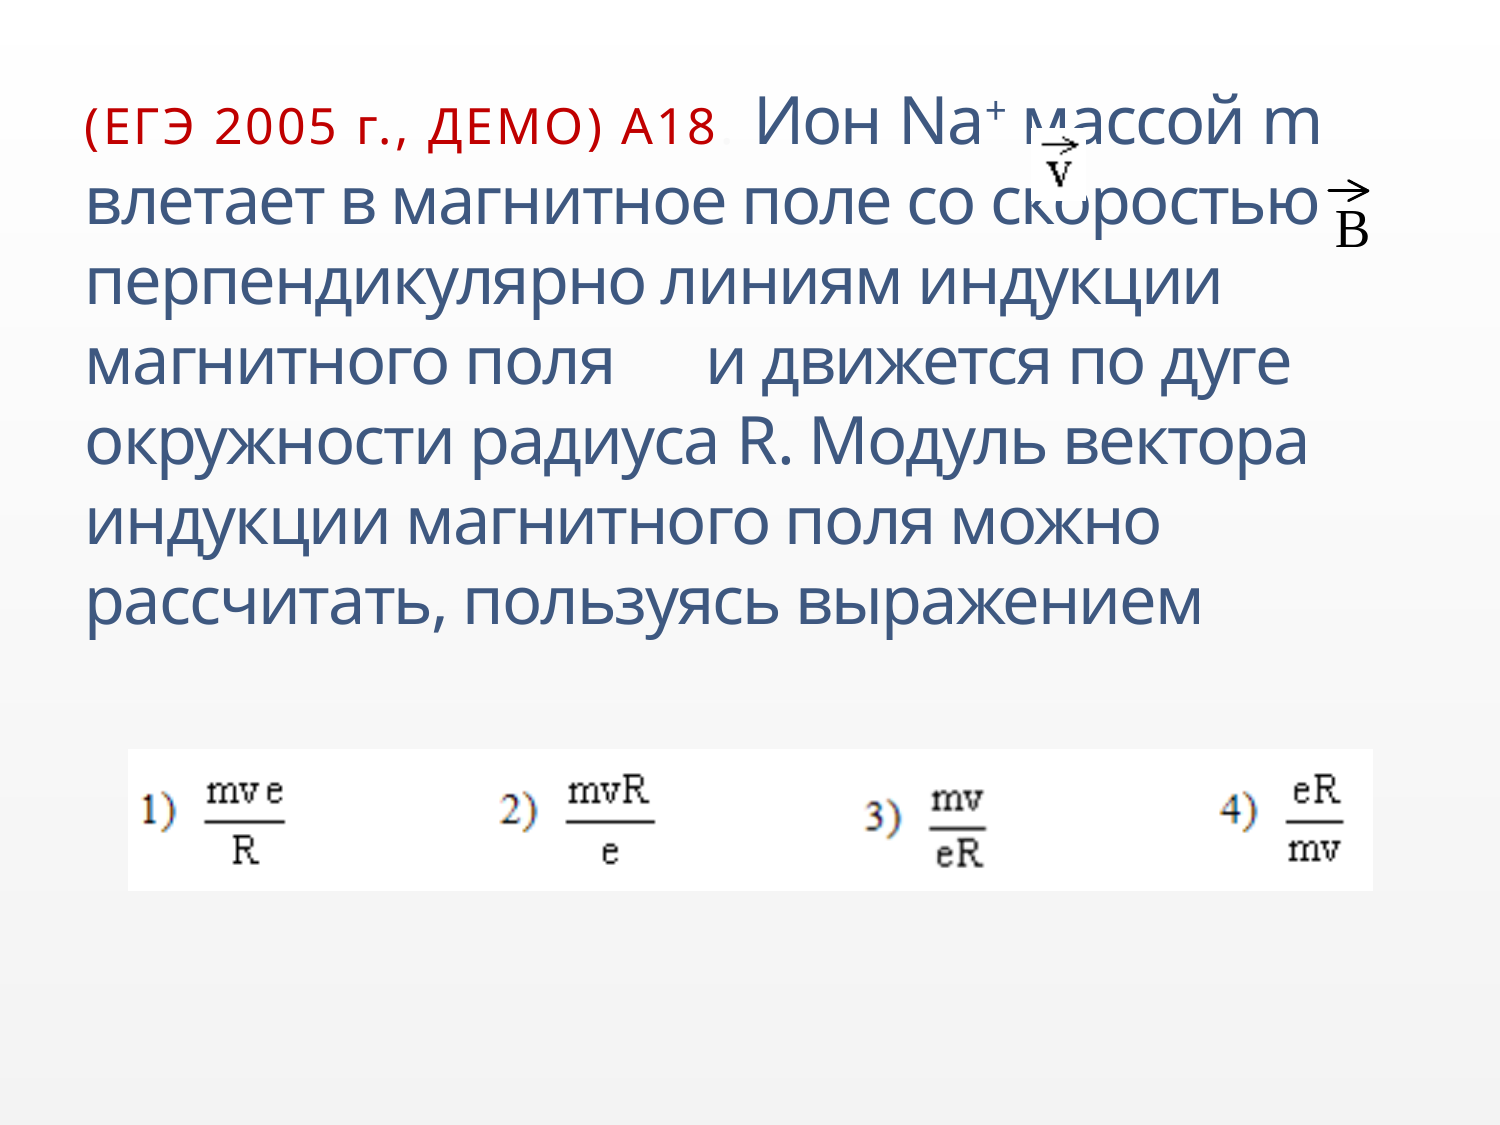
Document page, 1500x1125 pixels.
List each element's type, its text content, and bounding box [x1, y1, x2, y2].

picture [854, 761, 1009, 888]
title (ЕГЭ 2005 г., ДЕМО) А18. Ион Na+ массой m влетает в магнитное поле со скоростью перпендикулярно линиям индукции магнитного поля и движется по дуге окружности радиуса R. Модуль вектора индукции магнитного поля можно рассчитать, пользуясь выражением [70, 70, 1418, 668]
picture [1030, 128, 1086, 202]
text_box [1323, 175, 1374, 250]
picture [128, 749, 1374, 891]
